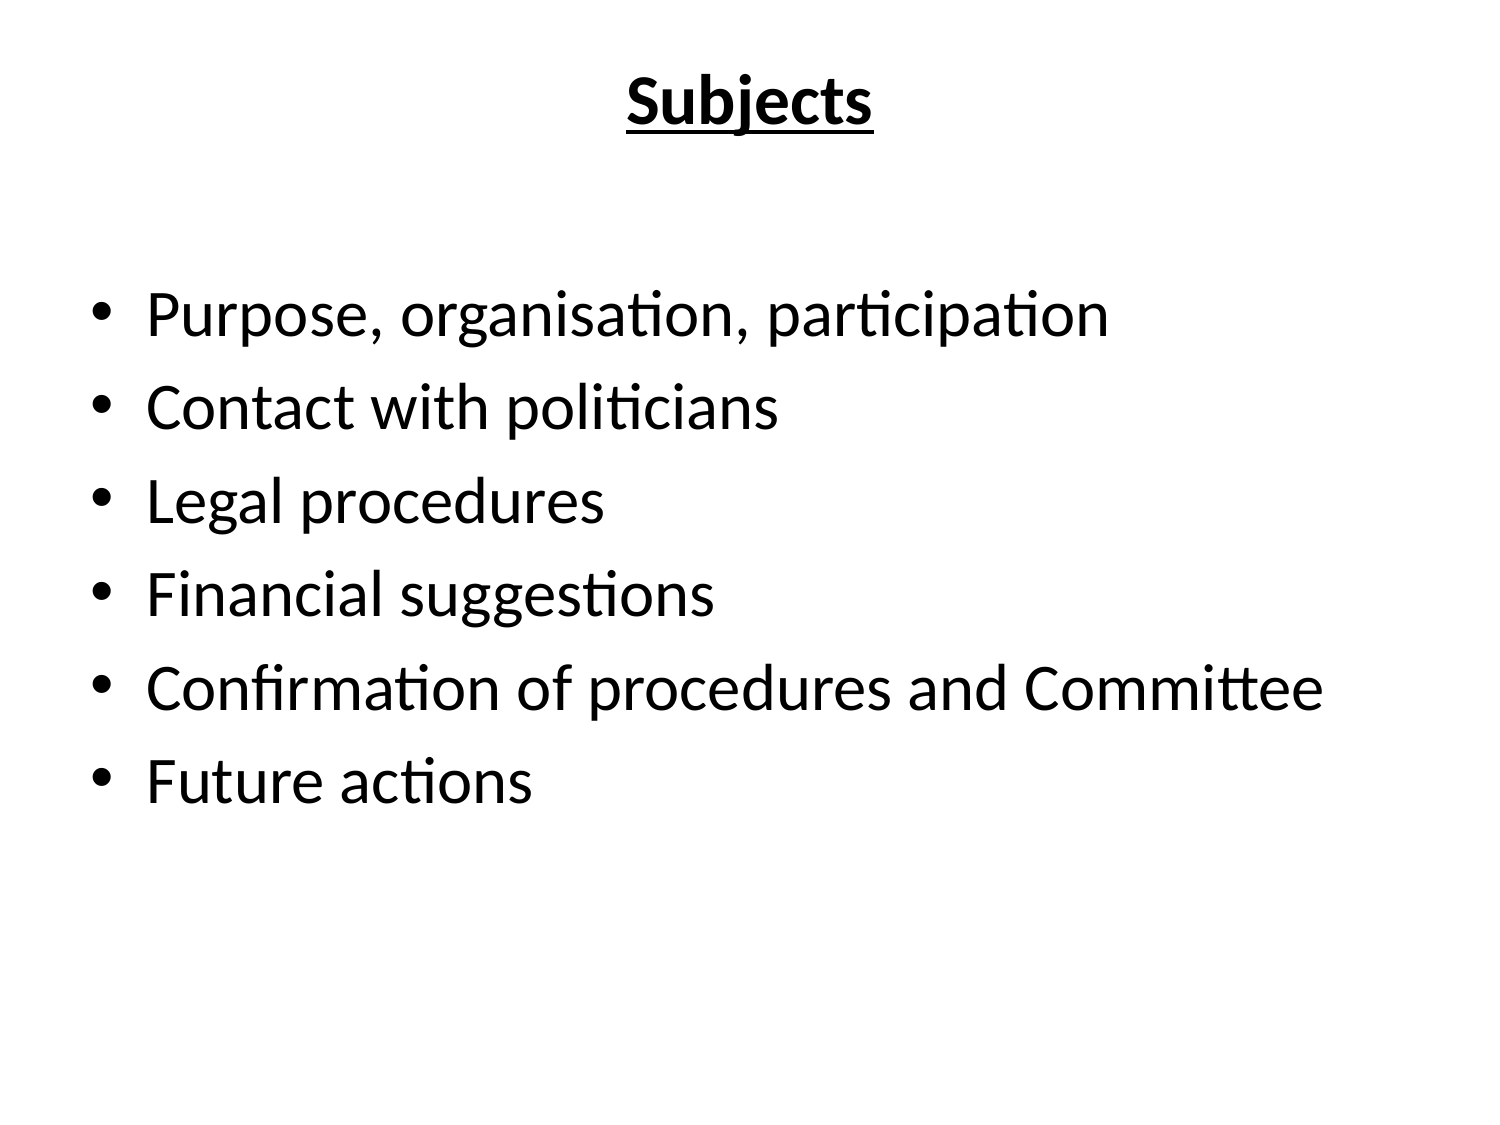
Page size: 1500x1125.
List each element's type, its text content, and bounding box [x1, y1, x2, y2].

list Purpose, organisation, participation Contact with politicians Legal procedures Financial suggestions Confirmation of procedures and Committee Future actions [75, 262, 1425, 1005]
title Subjects [75, 45, 1425, 233]
